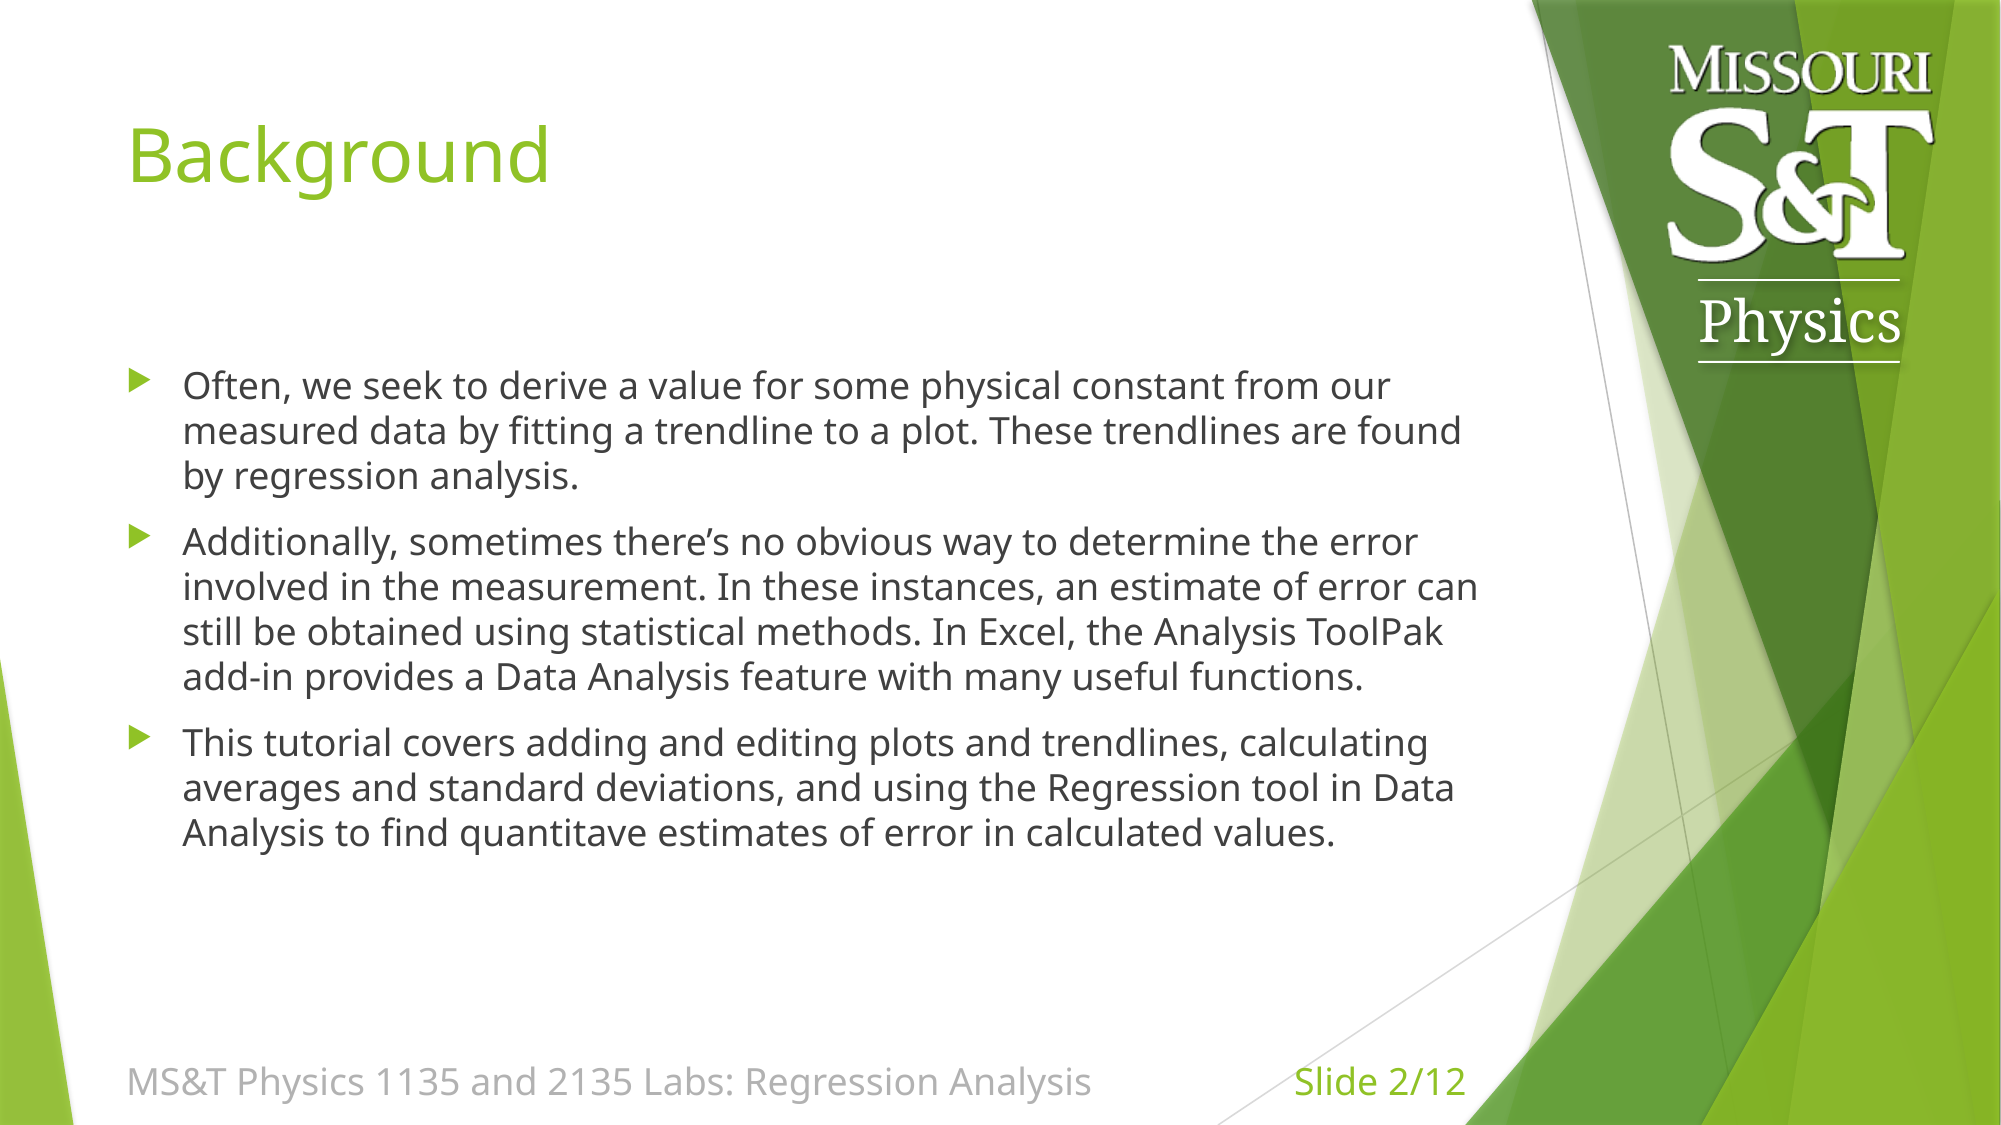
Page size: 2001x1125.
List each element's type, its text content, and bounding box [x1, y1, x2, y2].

footer MS&T Physics 1135 and 2135 Labs: Regression Analysis [111, 1053, 1145, 1114]
slide_number Slide 2/12 [1180, 1053, 1482, 1114]
title Background [111, 99, 1522, 317]
list Often, we seek to derive a value for some physical constant from our measured data by fitting a trendline to a plot. These trendlines are found by regression analysis. Additionally, sometimes there’s no obvious way to determine the error involved in the measurement. In these instances, an estimate of error can still be obtained using statistical methods. In Excel, the Analysis ToolPak add-in provides a Data Analysis feature with many useful functions. This tutorial covers adding and editing plots and trendlines, calculating averages and standard deviations, and using the Regression tool in Data Analysis to find quantitave estimates of error in calculated values. [111, 354, 1522, 992]
picture [1651, 35, 1950, 281]
